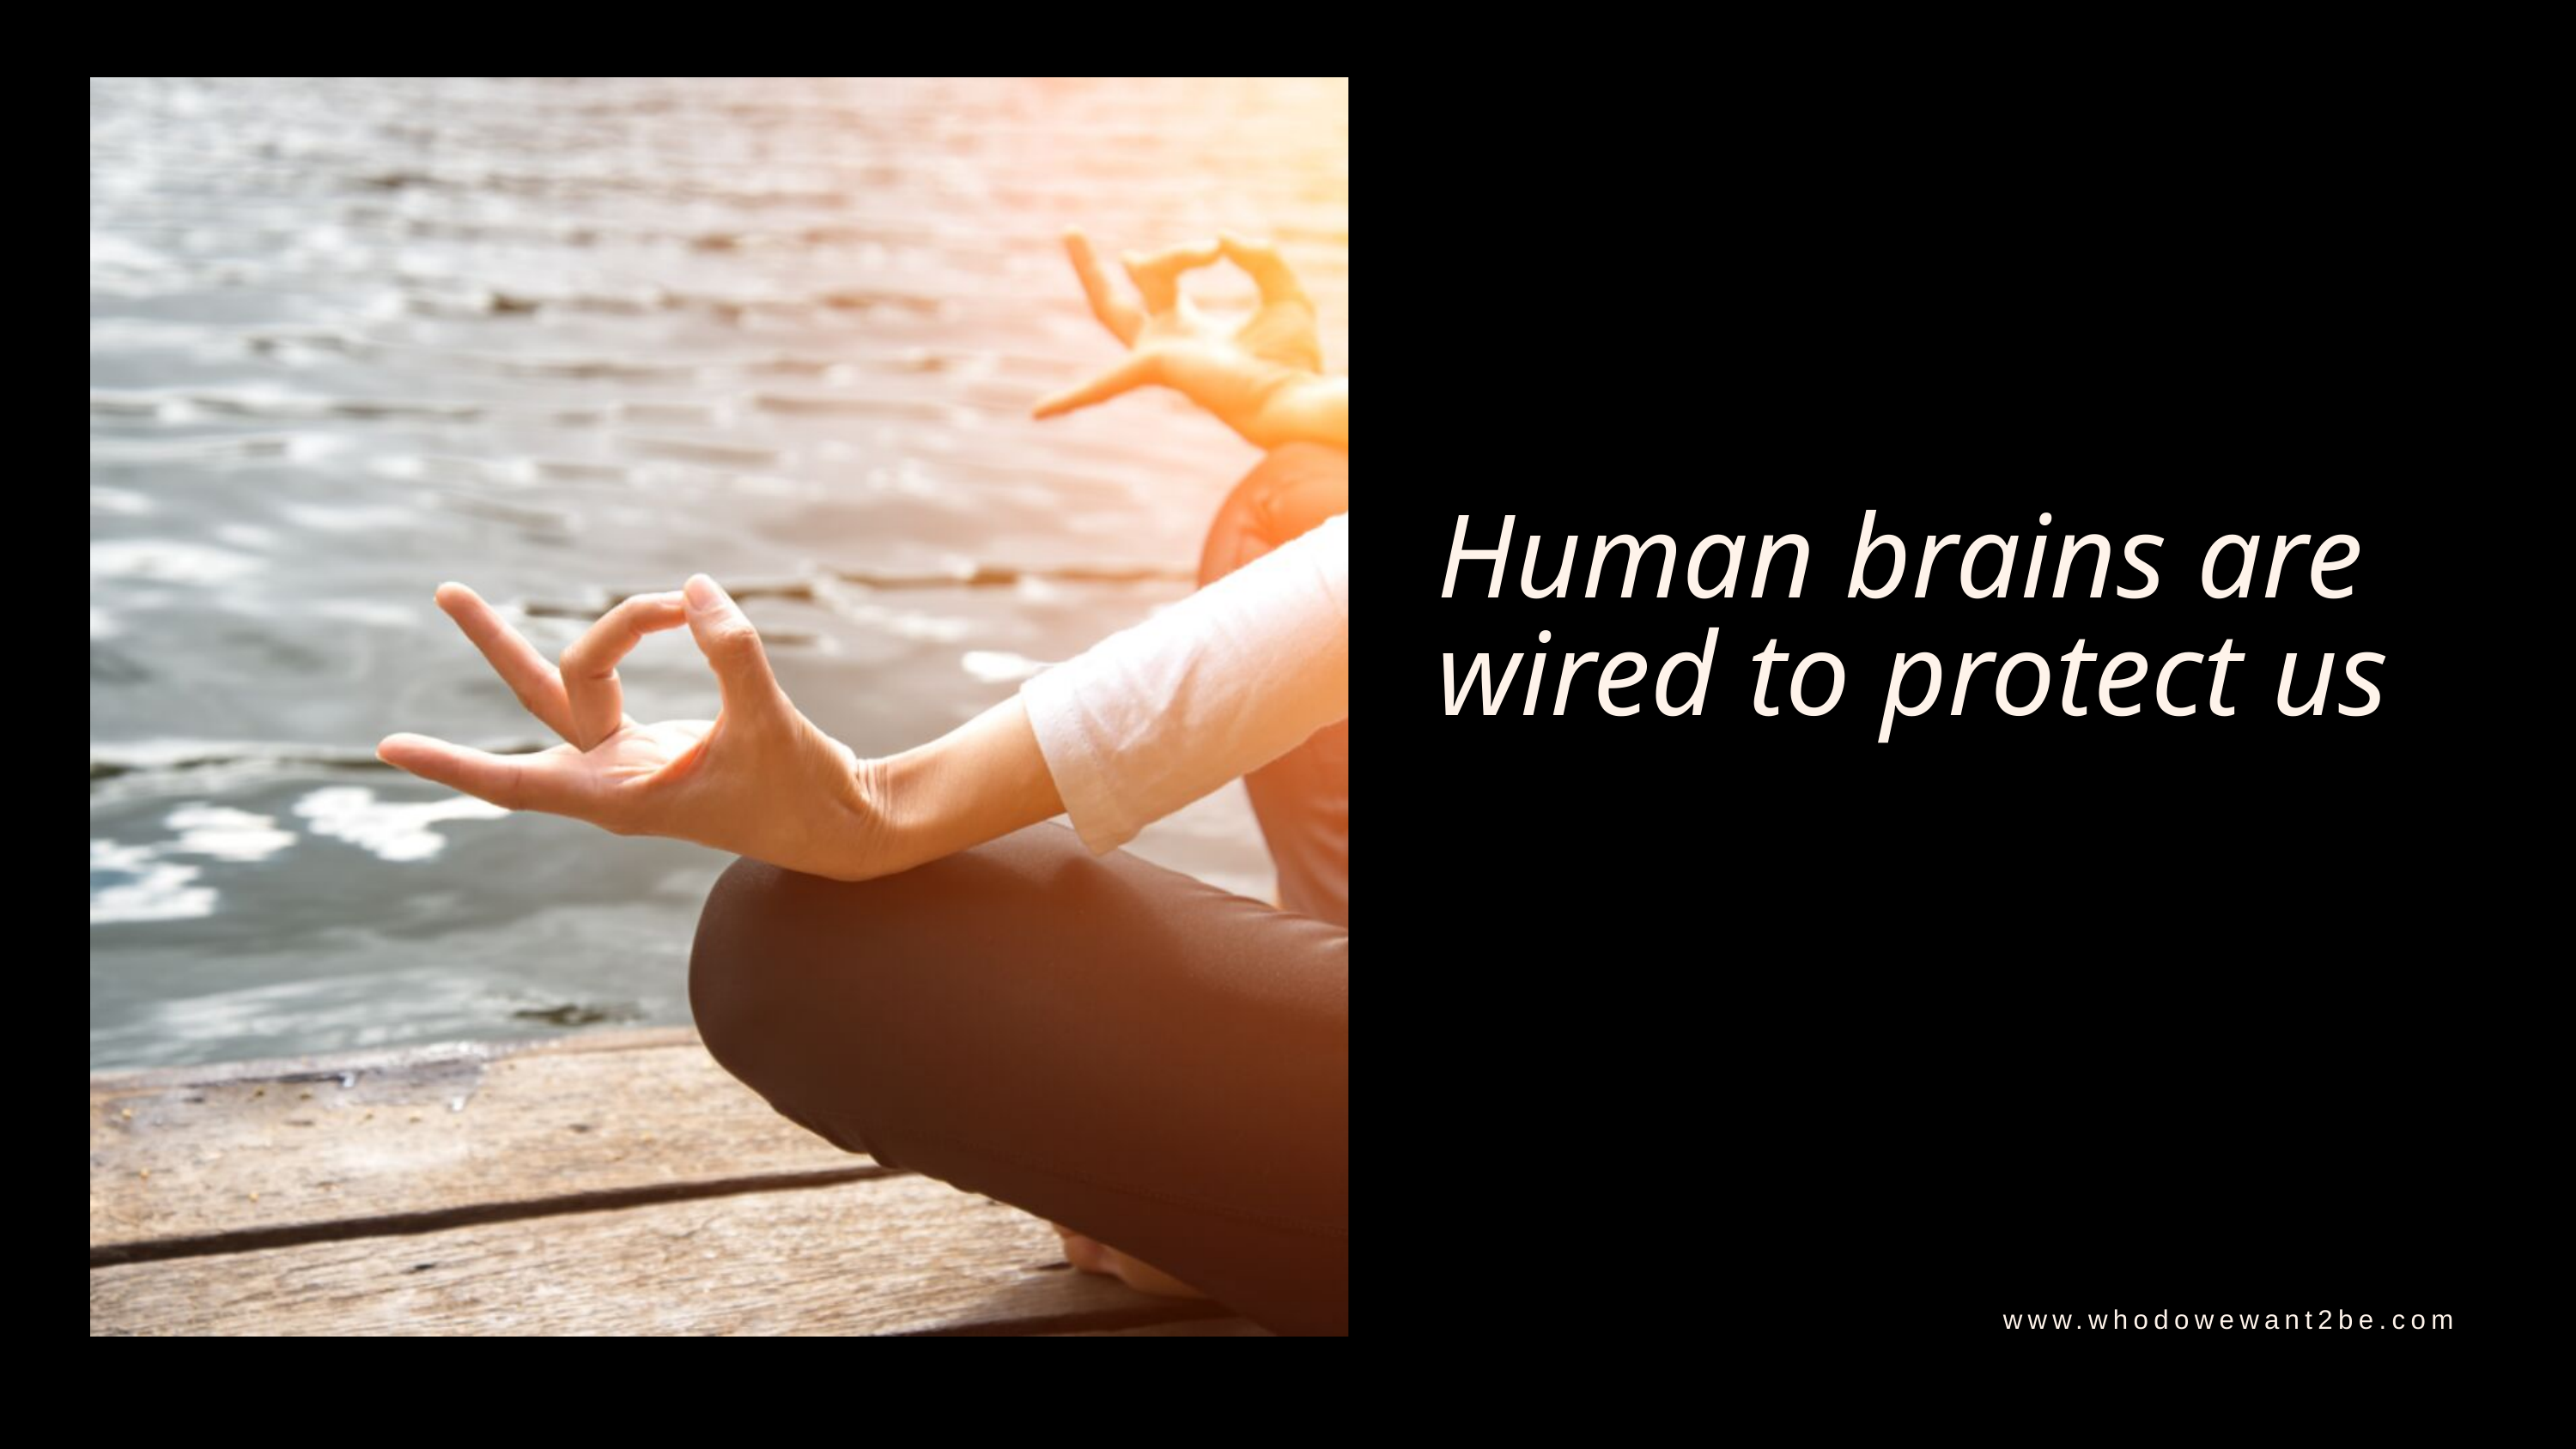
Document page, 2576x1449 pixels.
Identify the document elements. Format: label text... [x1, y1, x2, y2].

text_box www.whodowewant2be.com [1395, 1296, 2455, 1335]
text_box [1437, 491, 2475, 958]
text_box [89, 77, 1349, 1337]
